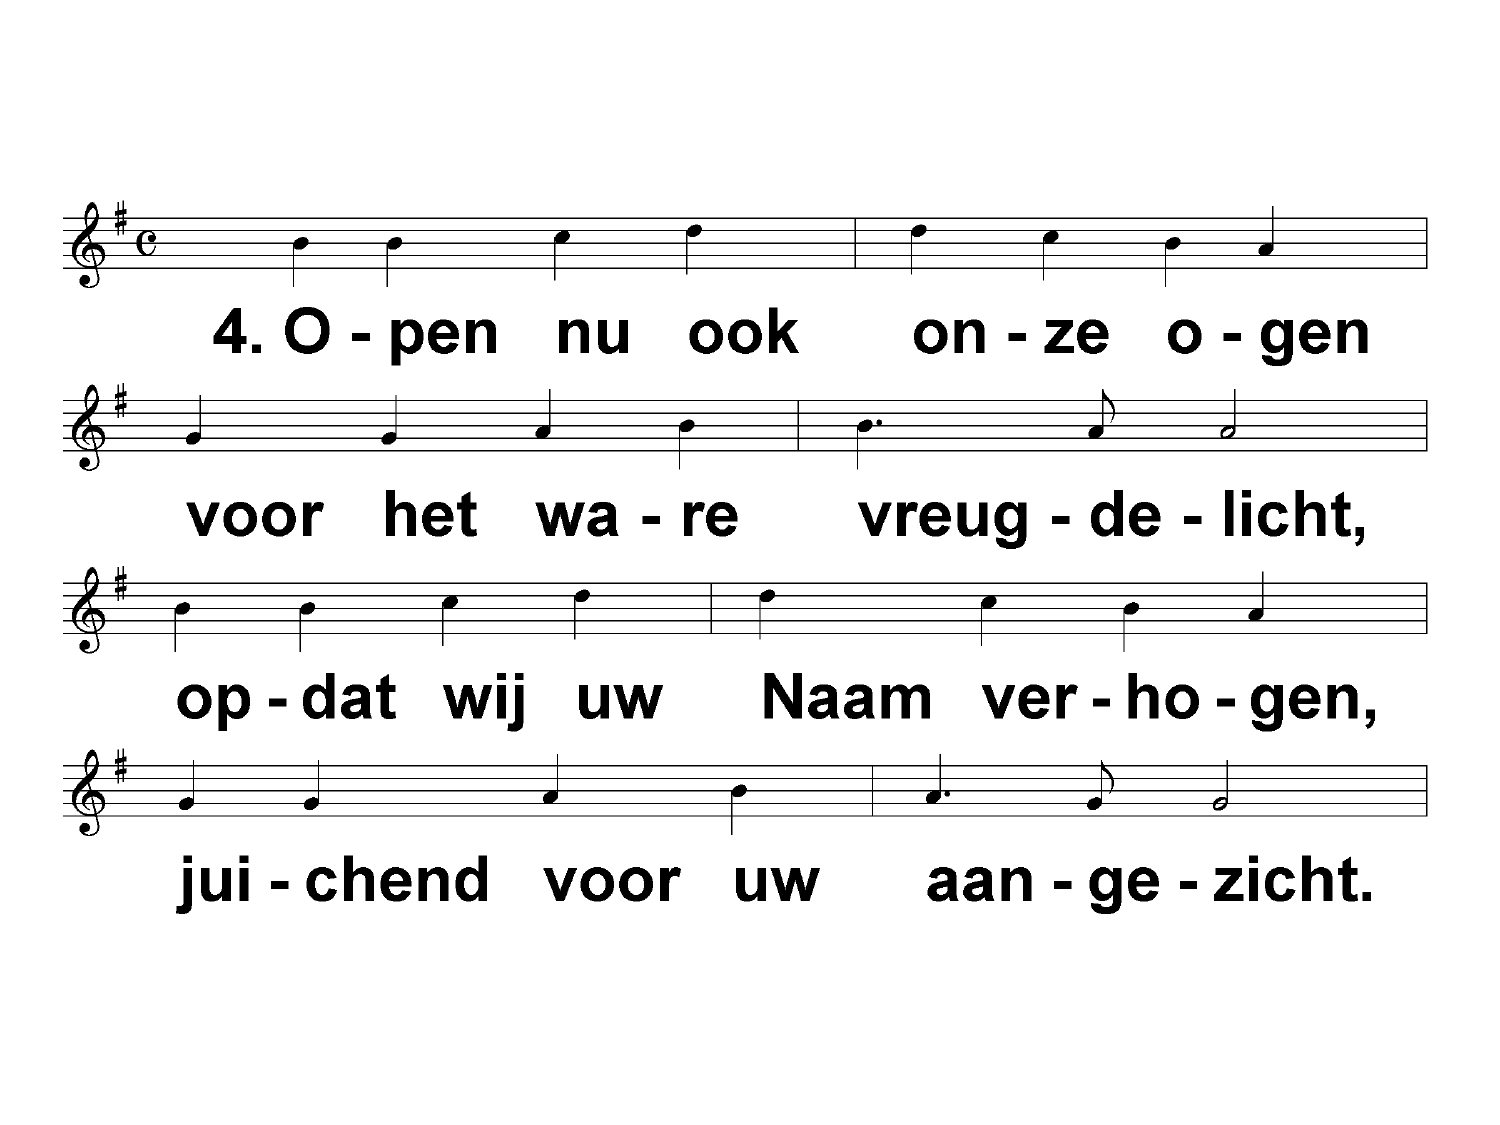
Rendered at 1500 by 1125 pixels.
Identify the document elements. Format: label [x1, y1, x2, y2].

picture [16, 2, 1475, 1003]
